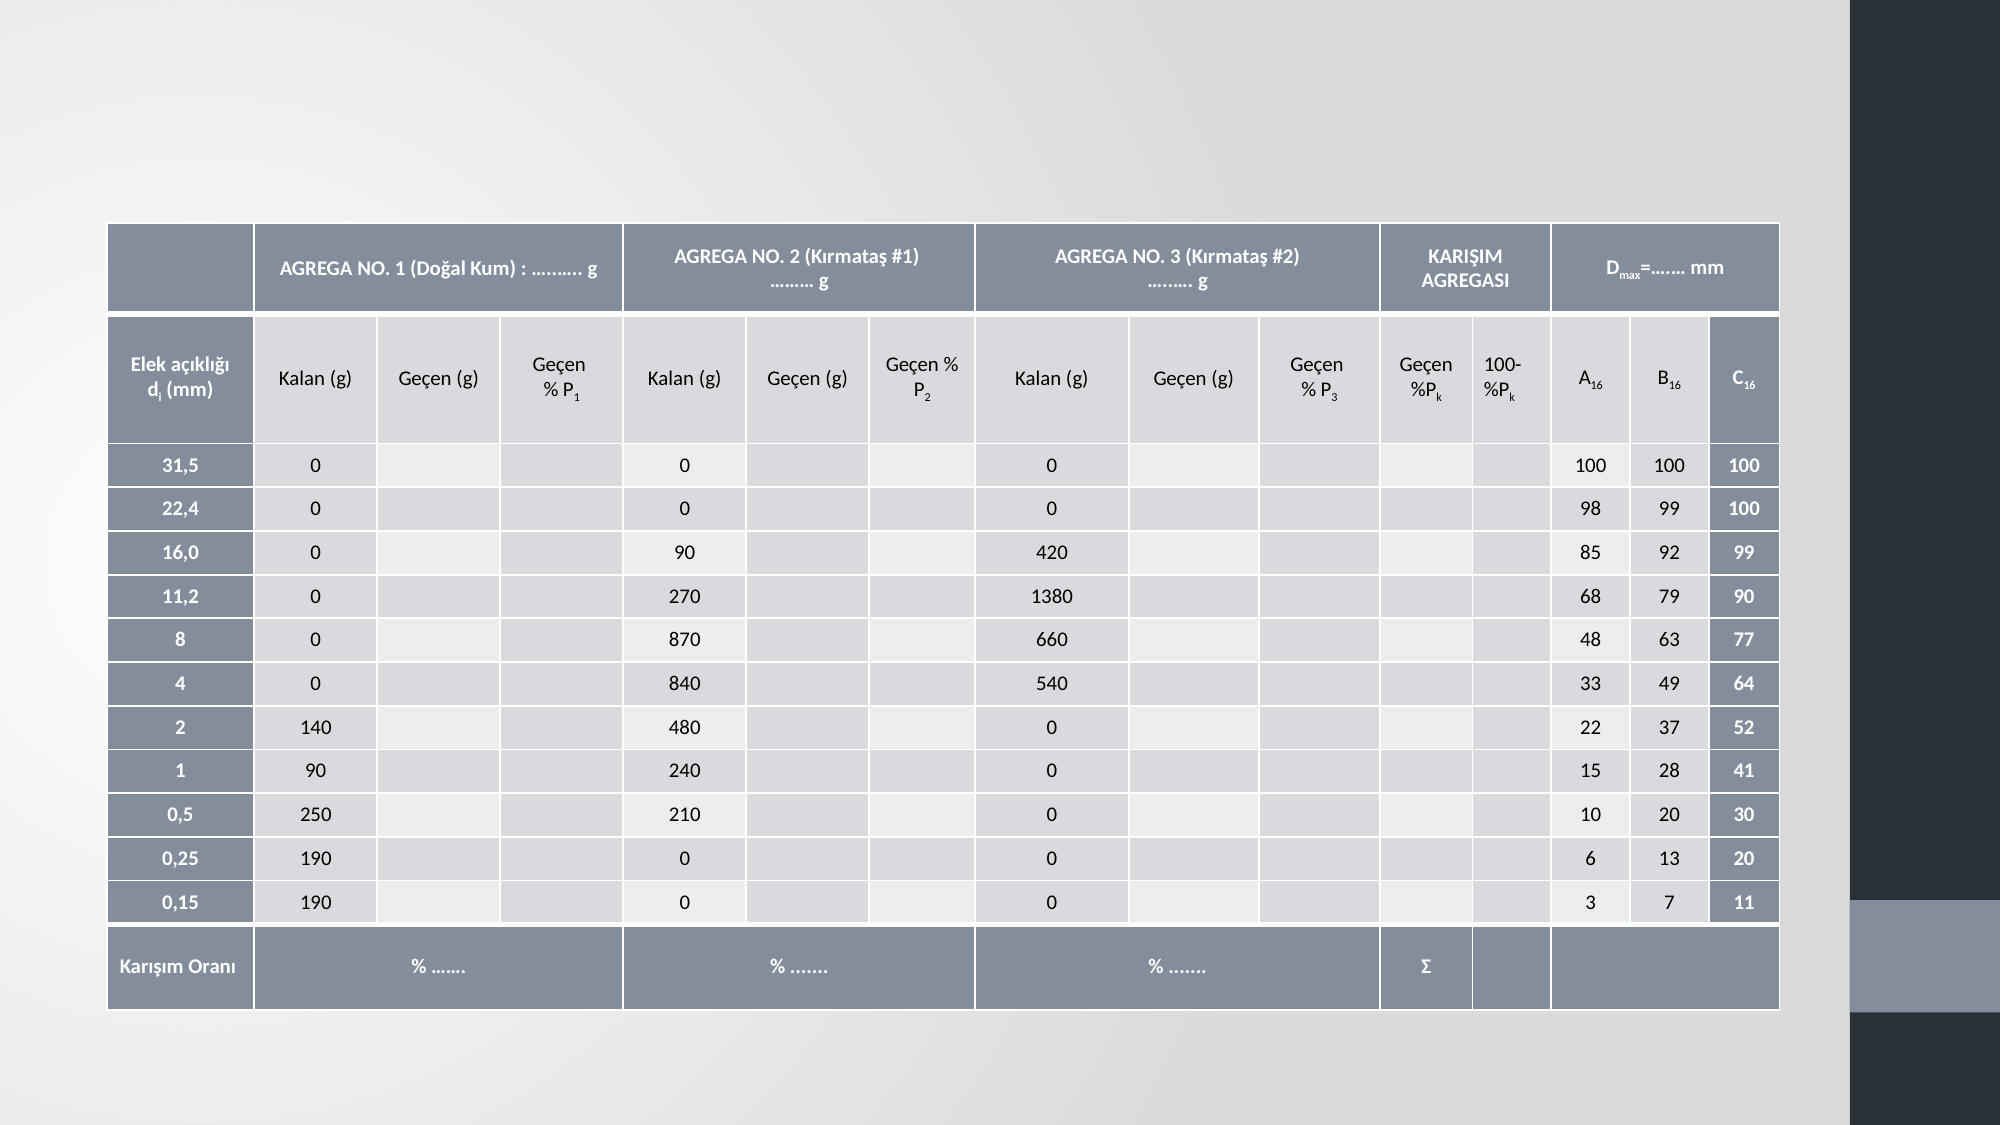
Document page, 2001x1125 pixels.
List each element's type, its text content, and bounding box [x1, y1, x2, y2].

table_cell [1381, 444, 1472, 486]
table_cell 4 [108, 663, 253, 705]
table_cell [1381, 838, 1472, 880]
table_cell 0 [255, 488, 376, 530]
table_cell 7 [1631, 881, 1708, 922]
table_cell [1552, 927, 1779, 1009]
table_cell Kalan (g) [976, 317, 1128, 443]
table_cell [378, 881, 499, 922]
table_cell [501, 794, 622, 836]
table_cell [747, 750, 868, 792]
table_cell Elek açıklığı di (mm) [108, 317, 253, 443]
table_cell 63 [1631, 619, 1708, 661]
table_cell 30 [1710, 794, 1779, 836]
table_cell Kalan (g) [624, 317, 745, 443]
table_cell 0,25 [108, 838, 253, 880]
table_cell 41 [1710, 750, 1779, 792]
table_cell 90 [1710, 576, 1779, 617]
table_cell [747, 707, 868, 749]
table_cell Geçen % P2 [870, 317, 974, 443]
table_cell 90 [255, 750, 376, 792]
table_cell 240 [624, 750, 745, 792]
table_cell 0 [624, 444, 745, 486]
table_cell 1380 [976, 576, 1128, 617]
table_cell 0 [976, 444, 1128, 486]
table_cell [870, 663, 974, 705]
table_cell [1381, 619, 1472, 661]
table_cell [501, 576, 622, 617]
table_cell 6 [1552, 838, 1629, 880]
table_cell 52 [1710, 707, 1779, 749]
table_cell Kalan (g) [255, 317, 376, 443]
table_cell [1130, 794, 1258, 836]
table_cell 0 [976, 881, 1128, 922]
table_cell 0 [624, 838, 745, 880]
table_cell Karışım Oranı [108, 927, 253, 1009]
table_cell [1473, 663, 1550, 705]
table_cell [1473, 707, 1550, 749]
table_cell 99 [1710, 532, 1779, 574]
table_cell [1260, 663, 1379, 705]
table_cell [1130, 707, 1258, 749]
table_cell 85 [1552, 532, 1629, 574]
table_cell [1473, 750, 1550, 792]
table_cell 11,2 [108, 576, 253, 617]
table_cell 90 [624, 532, 745, 574]
table_cell [1260, 576, 1379, 617]
table_cell [378, 794, 499, 836]
table_cell C16 [1710, 317, 1779, 443]
table_cell [1130, 532, 1258, 574]
table_cell [747, 488, 868, 530]
table_cell B16 [1631, 317, 1708, 443]
table_cell [378, 663, 499, 705]
table_cell 13 [1631, 838, 1708, 880]
table_cell 840 [624, 663, 745, 705]
table_cell [747, 619, 868, 661]
table_cell 420 [976, 532, 1128, 574]
table_cell [1473, 619, 1550, 661]
table_cell 16,0 [108, 532, 253, 574]
table_cell [747, 663, 868, 705]
table_cell [501, 619, 622, 661]
table_header Dmax=….… mm [1552, 224, 1779, 311]
table_cell Σ [1381, 927, 1472, 1009]
table_cell [501, 838, 622, 880]
table_cell 8 [108, 619, 253, 661]
table_cell [1130, 838, 1258, 880]
table_cell 92 [1631, 532, 1708, 574]
table_header KARIŞIM AGREGASI [1381, 224, 1550, 311]
table_cell Geçen (g) [1130, 317, 1258, 443]
table_cell [378, 576, 499, 617]
table_cell 98 [1552, 488, 1629, 530]
table_cell [1473, 927, 1550, 1009]
table_cell 190 [255, 881, 376, 922]
table_cell [1260, 619, 1379, 661]
table_cell 100-%Pk [1473, 317, 1550, 443]
table_cell [501, 532, 622, 574]
table_cell [378, 707, 499, 749]
table_cell 49 [1631, 663, 1708, 705]
table_cell 37 [1631, 707, 1708, 749]
table_cell 0 [624, 881, 745, 922]
table_cell [378, 532, 499, 574]
table_cell [747, 838, 868, 880]
table_cell [501, 707, 622, 749]
table_cell 0 [624, 488, 745, 530]
table_cell [1260, 444, 1379, 486]
table_cell 10 [1552, 794, 1629, 836]
table_cell [1130, 444, 1258, 486]
table_cell [1381, 532, 1472, 574]
table_cell 210 [624, 794, 745, 836]
table_cell [1473, 881, 1550, 922]
table_cell [1381, 750, 1472, 792]
table_cell A16 [1552, 317, 1629, 443]
table_cell 79 [1631, 576, 1708, 617]
table_cell 0 [255, 576, 376, 617]
table_cell [378, 488, 499, 530]
table_cell [870, 619, 974, 661]
table_cell [1130, 750, 1258, 792]
table_cell 100 [1631, 444, 1708, 486]
table_cell [501, 663, 622, 705]
table_cell 3 [1552, 881, 1629, 922]
table_cell [1130, 881, 1258, 922]
table_cell 480 [624, 707, 745, 749]
table_cell Geçen % P3 [1260, 317, 1379, 443]
table_cell [1130, 488, 1258, 530]
table_cell [1260, 532, 1379, 574]
table_cell Geçen (g) [747, 317, 868, 443]
table_cell [870, 532, 974, 574]
table_cell [1130, 576, 1258, 617]
table_header AGREGA NO. 1 (Doğal Kum) : …..….. g [255, 224, 622, 311]
table_cell [1260, 794, 1379, 836]
table_cell 0 [255, 444, 376, 486]
table_cell 15 [1552, 750, 1629, 792]
table_cell Geçen %Pk [1381, 317, 1472, 443]
table_cell % ....... [976, 927, 1379, 1009]
table_cell [747, 444, 868, 486]
table_cell 540 [976, 663, 1128, 705]
table_cell [1381, 881, 1472, 922]
table_cell [1260, 707, 1379, 749]
table_cell 33 [1552, 663, 1629, 705]
table_cell [378, 619, 499, 661]
table_cell [870, 838, 974, 880]
table_cell [1473, 488, 1550, 530]
table_cell [1260, 838, 1379, 880]
table_cell 0 [976, 794, 1128, 836]
table_cell 100 [1710, 488, 1779, 530]
table_cell [1473, 794, 1550, 836]
table_cell [1260, 488, 1379, 530]
table_cell [870, 750, 974, 792]
table_cell % ……. [255, 927, 622, 1009]
table_cell 0 [255, 663, 376, 705]
table_cell 48 [1552, 619, 1629, 661]
table_cell [501, 750, 622, 792]
table_cell 660 [976, 619, 1128, 661]
table_cell 0 [255, 532, 376, 574]
table_cell 68 [1552, 576, 1629, 617]
table_cell [1473, 838, 1550, 880]
table_cell 870 [624, 619, 745, 661]
table_cell 0,5 [108, 794, 253, 836]
table_cell 0 [255, 619, 376, 661]
table_cell [870, 488, 974, 530]
table_cell [378, 838, 499, 880]
table_cell 20 [1710, 838, 1779, 880]
table_cell [870, 576, 974, 617]
table_cell [501, 488, 622, 530]
table_cell 64 [1710, 663, 1779, 705]
table_cell [747, 532, 868, 574]
table_cell 22 [1552, 707, 1629, 749]
table_cell [1381, 488, 1472, 530]
table_cell [747, 576, 868, 617]
table_cell [1130, 619, 1258, 661]
table_cell 190 [255, 838, 376, 880]
table_cell [1381, 707, 1472, 749]
table_cell 0 [976, 707, 1128, 749]
table_cell [870, 881, 974, 922]
table_cell [1381, 794, 1472, 836]
table_cell 20 [1631, 794, 1708, 836]
table_cell [1473, 576, 1550, 617]
table_cell 31,5 [108, 444, 253, 486]
table_header [108, 224, 253, 311]
table_cell [870, 707, 974, 749]
table_cell 0 [976, 750, 1128, 792]
table_cell [747, 794, 868, 836]
table_cell [1473, 444, 1550, 486]
table_cell [747, 881, 868, 922]
table_cell 100 [1710, 444, 1779, 486]
table_cell Geçen (g) [378, 317, 499, 443]
table_cell [378, 750, 499, 792]
table_cell [1473, 532, 1550, 574]
table_cell [1130, 663, 1258, 705]
table_cell 0 [976, 488, 1128, 530]
table_header AGREGA NO. 3 (Kırmataş #2) …..…. g [976, 224, 1379, 311]
table_cell 2 [108, 707, 253, 749]
table_cell 28 [1631, 750, 1708, 792]
table_header AGREGA NO. 2 (Kırmataş #1) ……… g [624, 224, 974, 311]
table_cell 1 [108, 750, 253, 792]
table_cell [501, 881, 622, 922]
table_cell 77 [1710, 619, 1779, 661]
table_cell 250 [255, 794, 376, 836]
table_cell [1260, 750, 1379, 792]
table_cell [378, 444, 499, 486]
table_cell 270 [624, 576, 745, 617]
table_cell [870, 444, 974, 486]
table_cell 100 [1552, 444, 1629, 486]
table_cell [1381, 663, 1472, 705]
table_cell [1260, 881, 1379, 922]
table_cell 11 [1710, 881, 1779, 922]
table_cell % ....... [624, 927, 974, 1009]
table_cell 22,4 [108, 488, 253, 530]
table_cell [1381, 576, 1472, 617]
table_cell 0 [976, 838, 1128, 880]
table_cell [501, 444, 622, 486]
table_cell Geçen % P1 [501, 317, 622, 443]
table_cell [870, 794, 974, 836]
table_cell 140 [255, 707, 376, 749]
table_cell 99 [1631, 488, 1708, 530]
table_cell 0,15 [108, 881, 253, 922]
